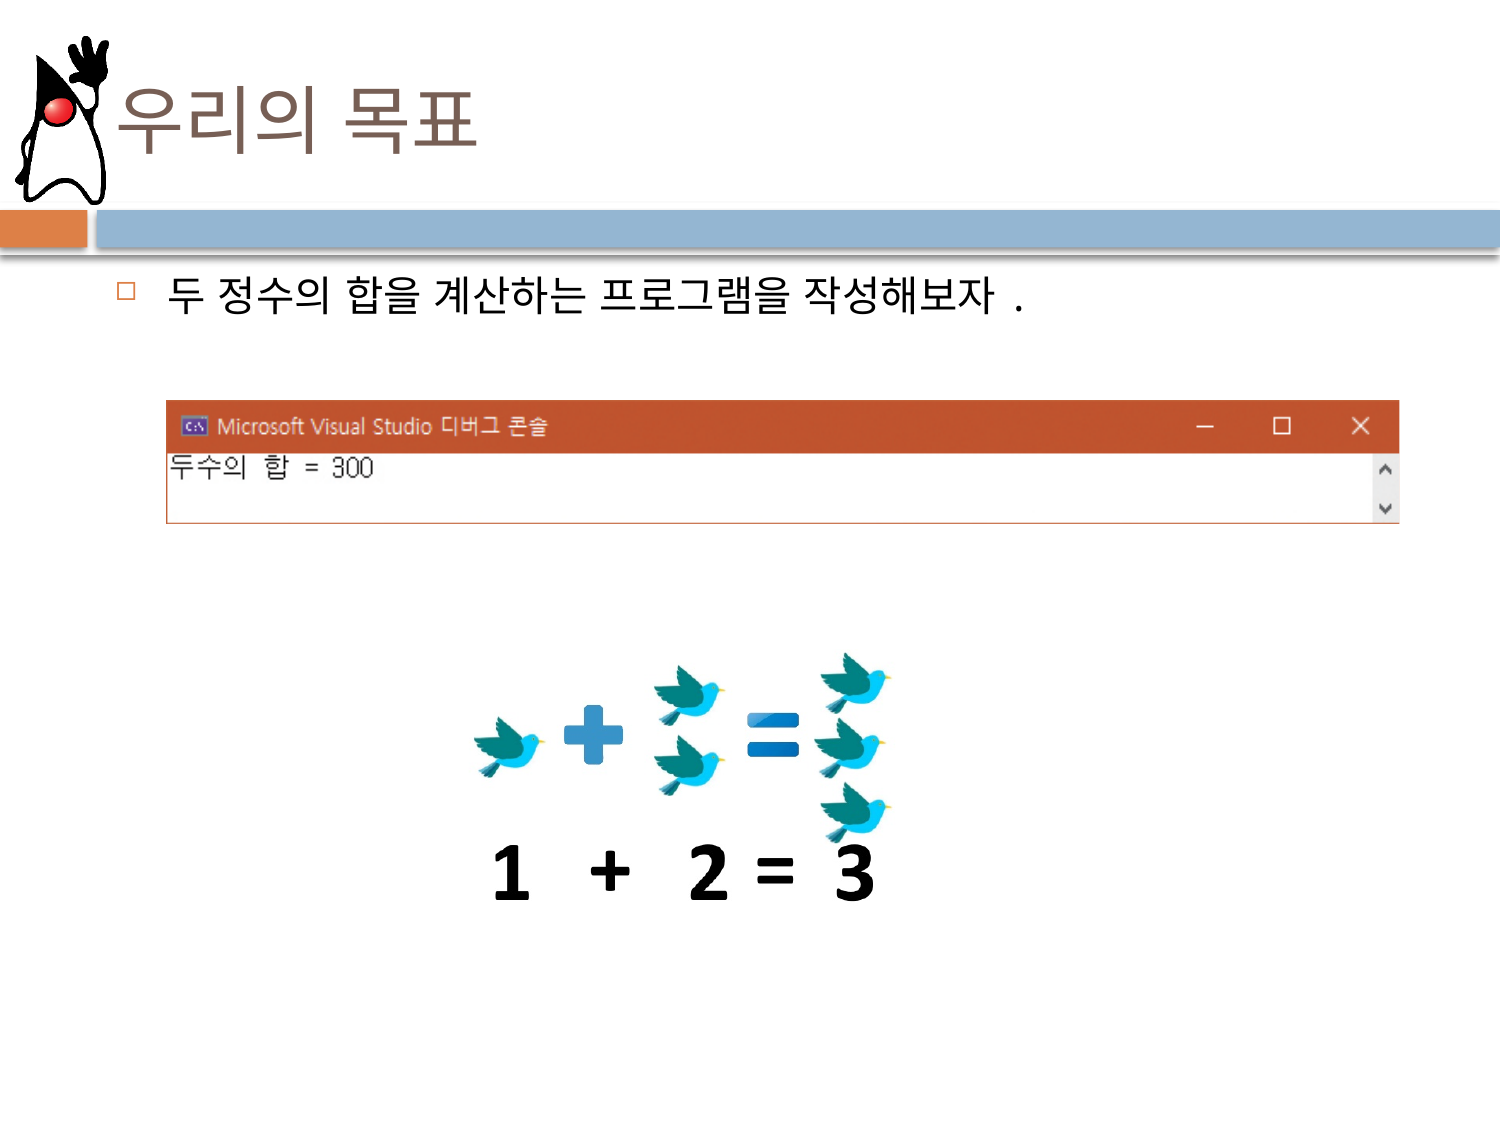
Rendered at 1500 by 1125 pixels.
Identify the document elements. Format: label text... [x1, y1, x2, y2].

list 두 정수의 합을 계산하는 프로그램을 작성해보자. [100, 262, 1438, 1000]
picture [456, 649, 956, 931]
title 우리의 목표 [100, 37, 1438, 200]
picture [15, 36, 109, 205]
picture [165, 400, 1400, 524]
